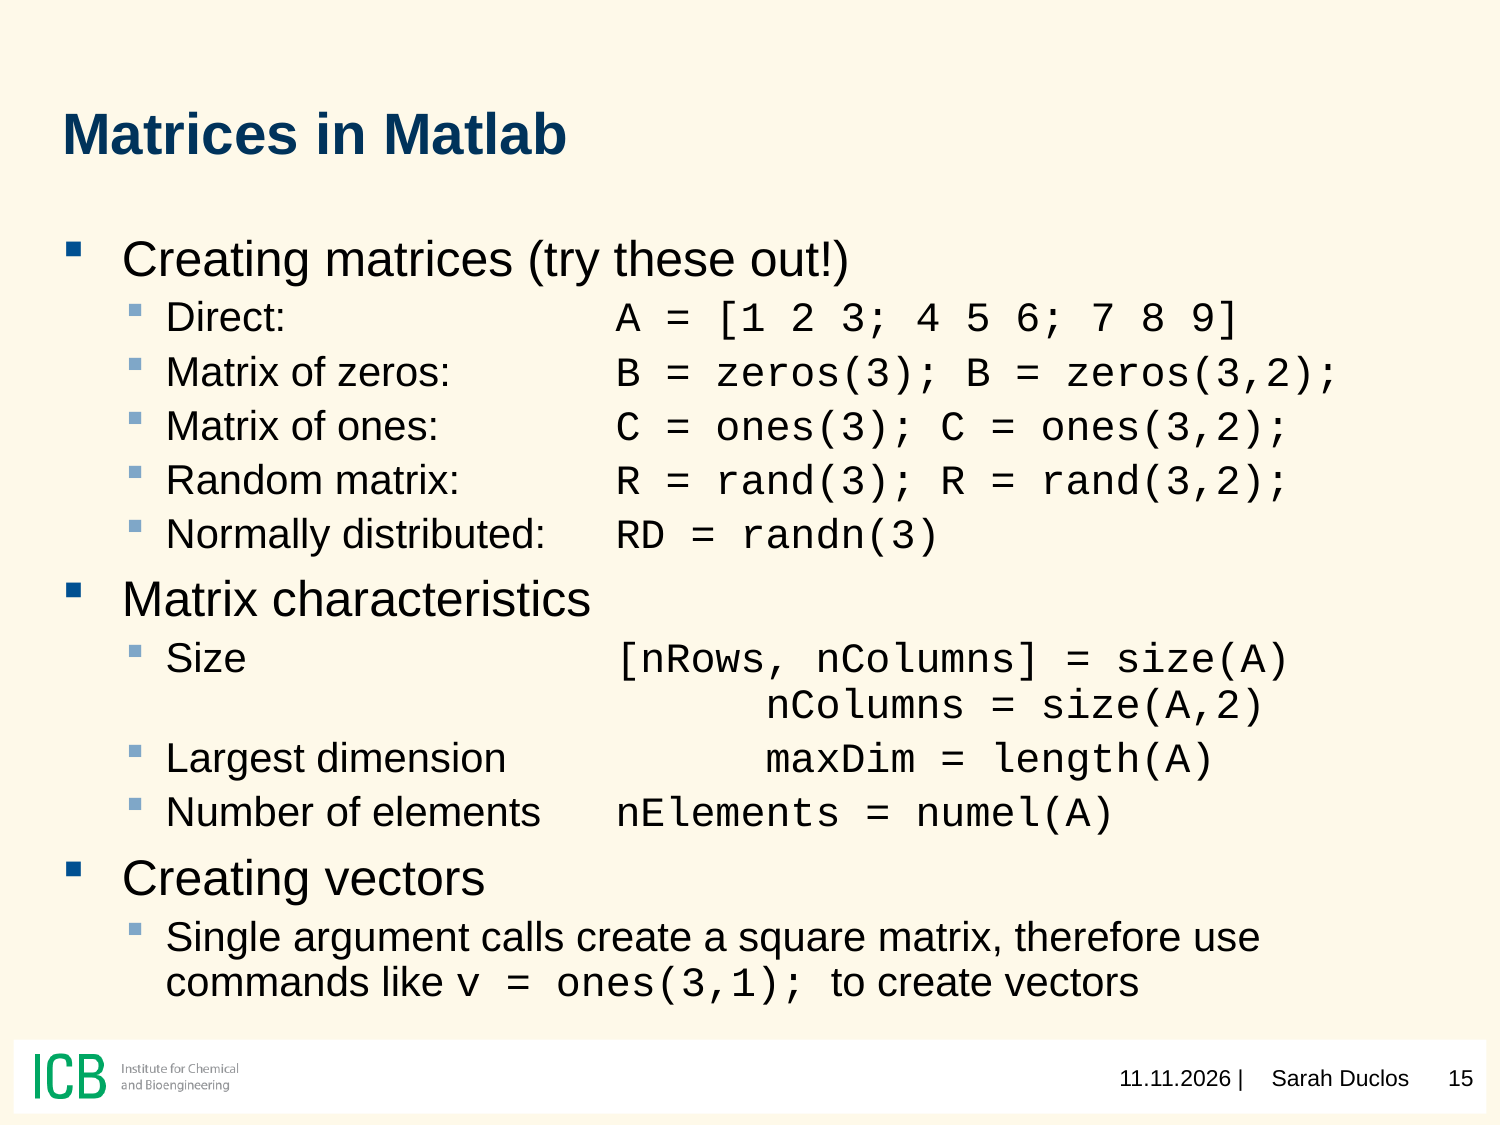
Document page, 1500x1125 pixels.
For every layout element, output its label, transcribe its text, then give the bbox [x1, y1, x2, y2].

text_box Matrices in Matlab [62, 89, 1438, 216]
footer Sarah Duclos [1087, 1046, 1151, 1107]
text_box Creating matrices (try these out!) Direct: A = [1 2 3; 4 5 6; 7 8 9] Matrix of zeros: B = zeros(3); B = zeros(3,2); Matrix of ones: C = ones(3); C = ones(3,2); Random matrix: R = rand(3); R = rand(3,2); Normally distributed: RD = randn(3) Matrix characteristics Size [nRows, nColumns] = size(A) nColumns = size(A,2) Largest dimension maxDim = length(A) Number of elements nElements = numel(A) Creating vectors Single argument calls create a square matrix, therefore use commands like v = ones(3,1); to create vectors [62, 220, 1438, 988]
footer Sarah Duclos [1489, 1046, 1500, 1107]
picture [35, 1045, 280, 1107]
text_box [13, 1039, 1487, 1115]
slide_number 15 [1151, 1046, 1489, 1107]
